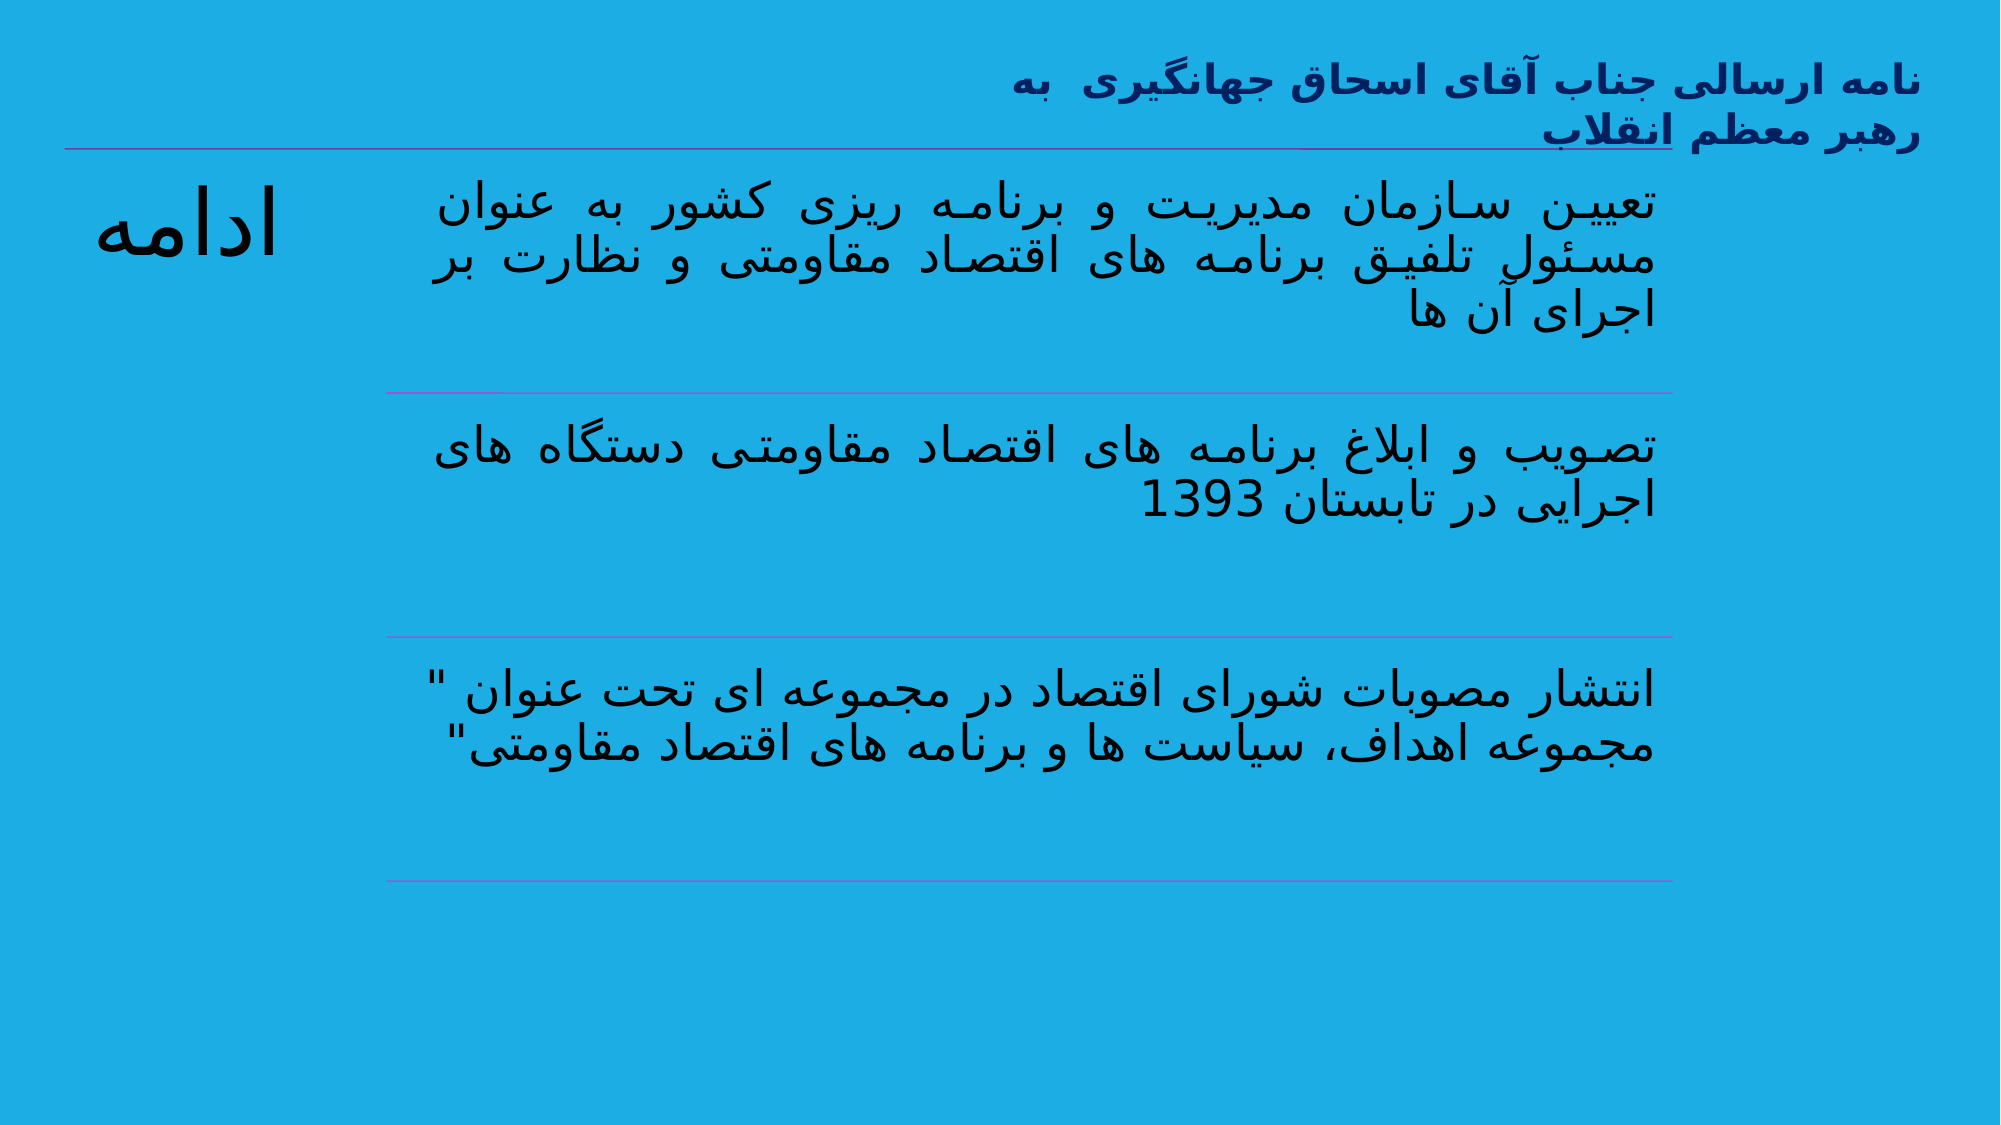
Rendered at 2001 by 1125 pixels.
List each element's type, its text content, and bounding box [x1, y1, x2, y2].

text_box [64, 148, 1673, 894]
text_box نامه ارسالی جناب آقای اسحاق جهانگیری به رهبر معظم انقلاب [937, 45, 1938, 200]
